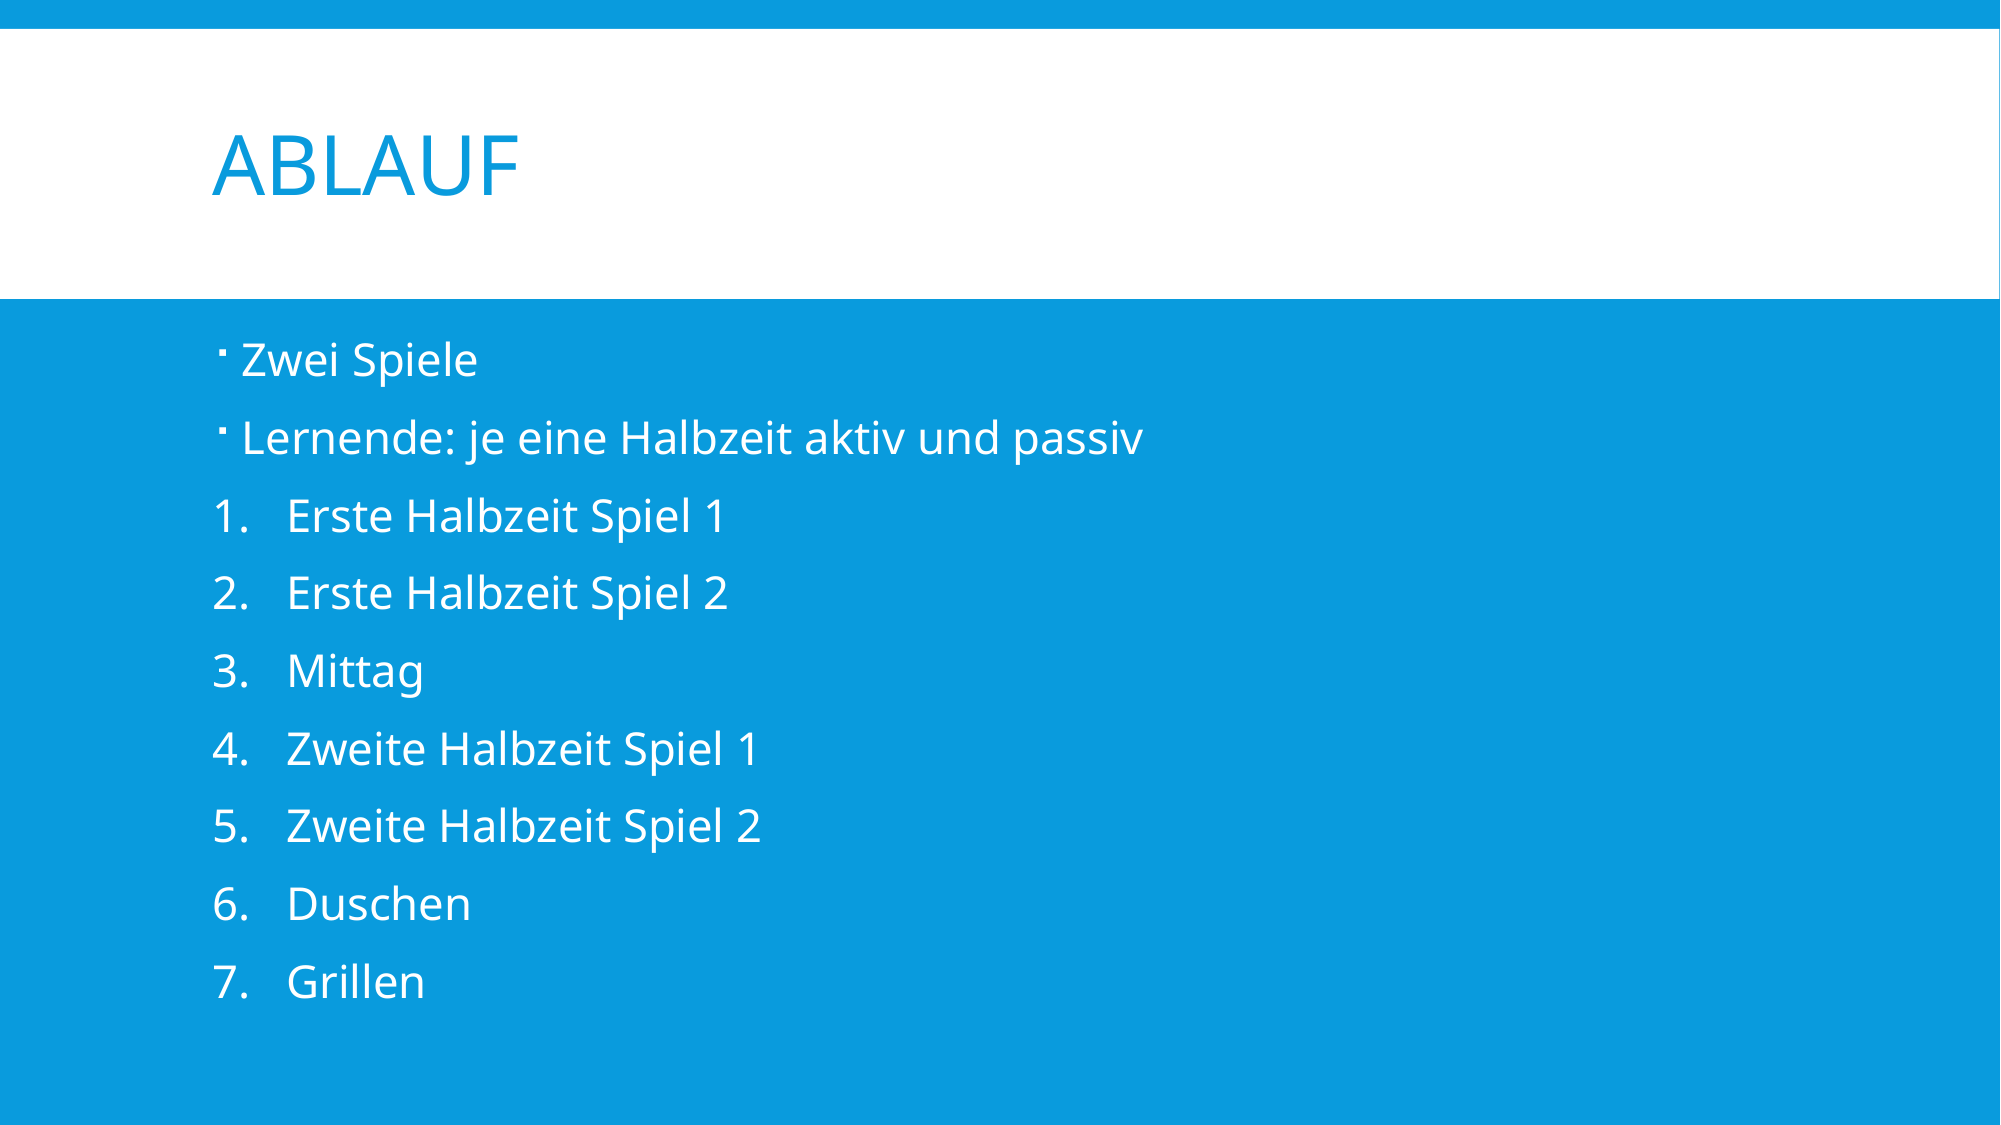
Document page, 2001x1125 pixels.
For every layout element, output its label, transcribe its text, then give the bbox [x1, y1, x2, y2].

list Zwei Spiele Lernende: je eine Halbzeit aktiv und passiv Erste Halbzeit Spiel 1 Erste Halbzeit Spiel 2 Mittag Zweite Halbzeit Spiel 1 Zweite Halbzeit Spiel 2 Duschen Grillen [197, 329, 1803, 1020]
title Ablauf [197, 46, 1803, 295]
